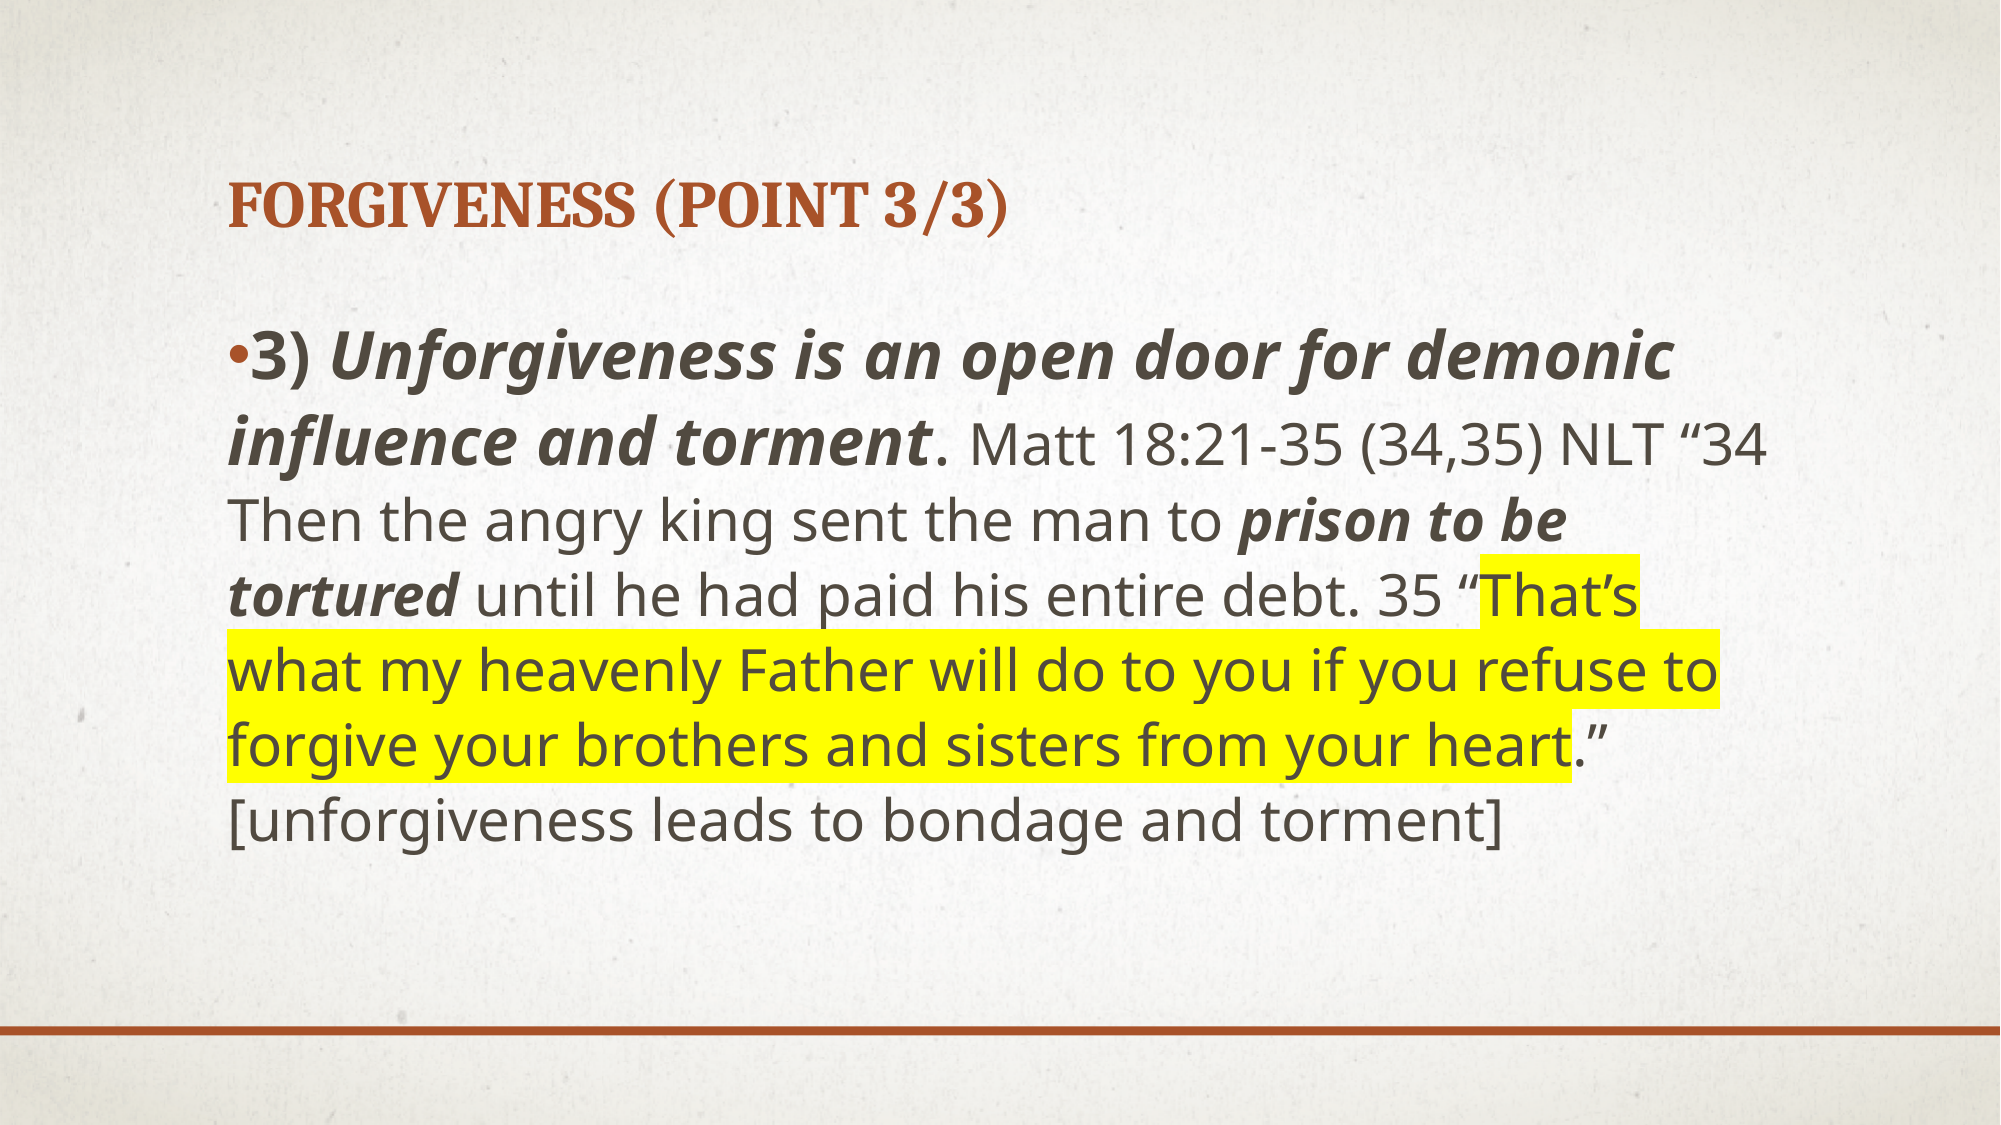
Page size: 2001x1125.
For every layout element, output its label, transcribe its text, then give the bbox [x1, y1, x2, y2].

picture [0, 0, 2001, 1125]
title Forgiveness (point 3/3) [212, 62, 1788, 250]
list 3) Unforgiveness is an open door for demonic influence and torment. Matt 18:21-35 (34,35) NLT “34 Then the angry king sent the man to prison to be tortured until he had paid his entire debt. 35 “That’s what my heavenly Father will do to you if you refuse to forgive your brothers and sisters from your heart.” [unforgiveness leads to bondage and torment] [212, 299, 1788, 975]
